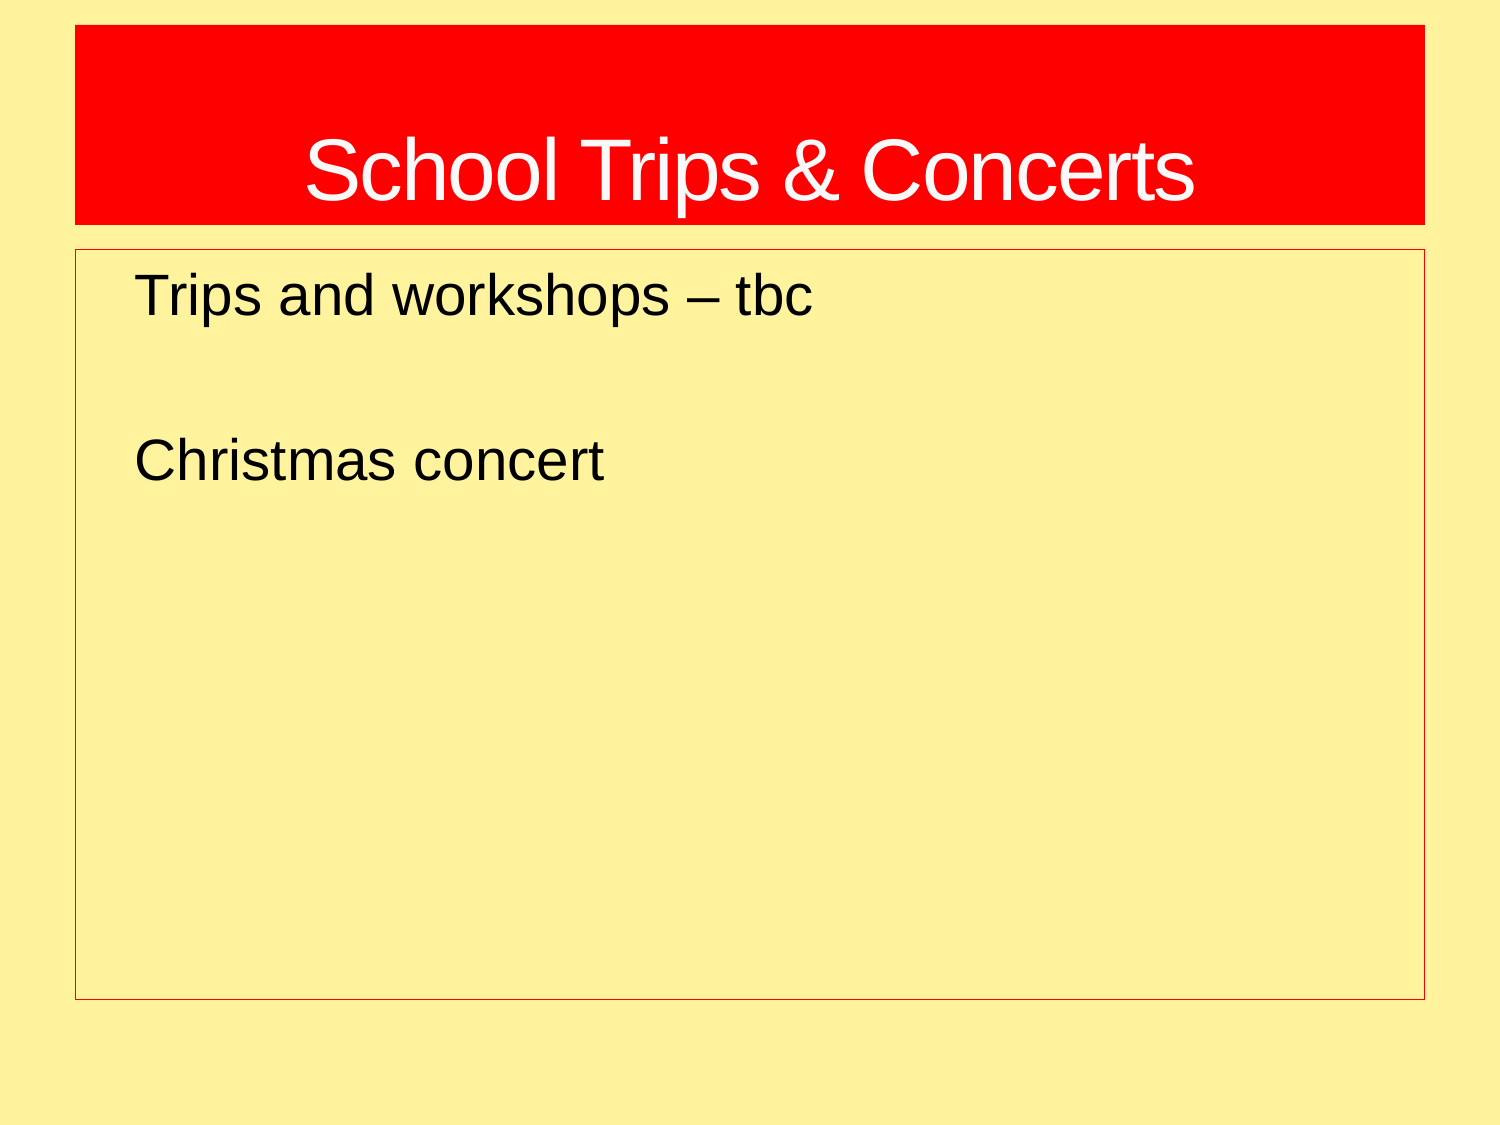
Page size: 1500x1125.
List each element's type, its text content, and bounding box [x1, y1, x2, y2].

title School Trips & Concerts [74, 24, 1425, 225]
list Trips and workshops – tbc Christmas concert [75, 249, 1425, 1000]
